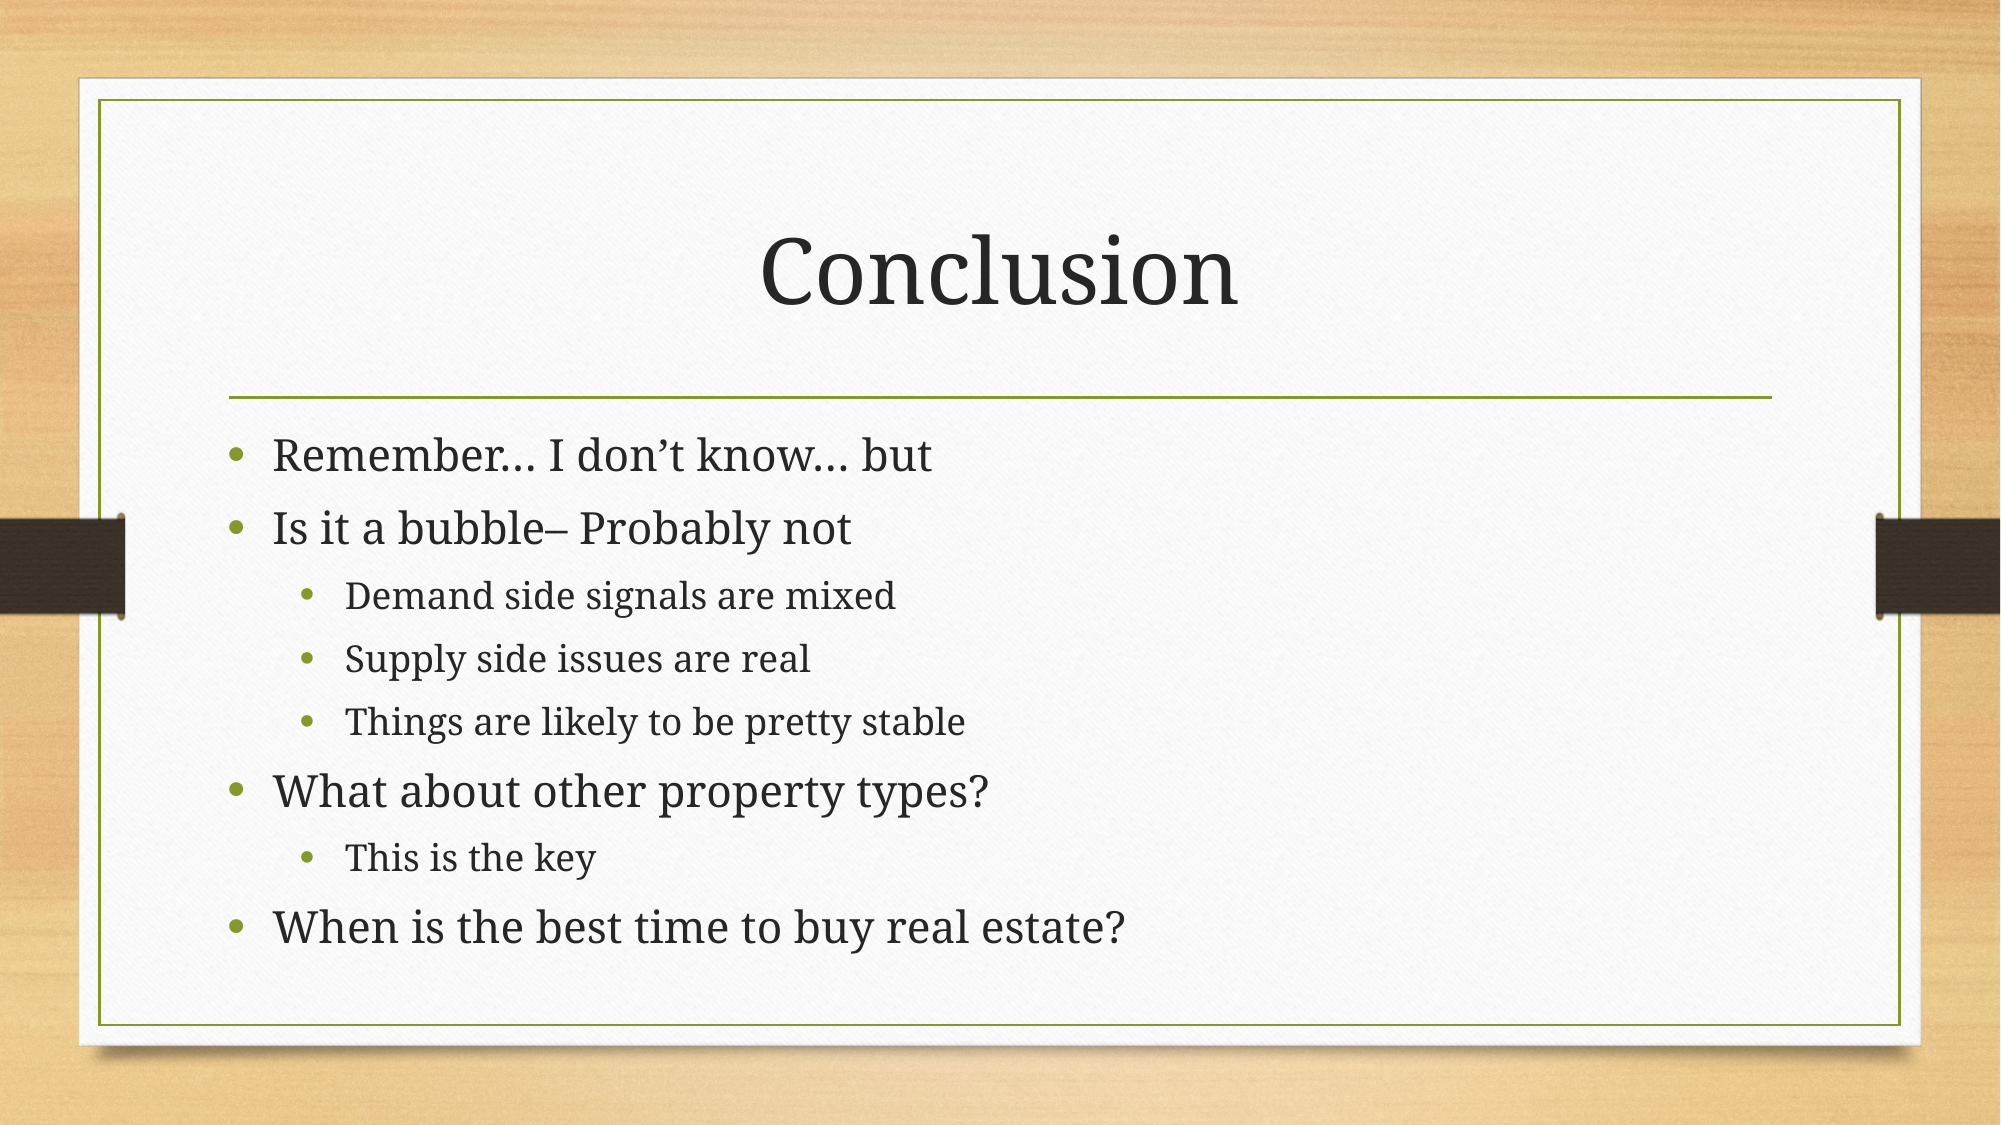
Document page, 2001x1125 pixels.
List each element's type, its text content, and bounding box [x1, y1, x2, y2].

title Conclusion [212, 161, 1788, 375]
list Remember… I don’t know… but Is it a bubble– Probably not Demand side signals are mixed Supply side issues are real Things are likely to be pretty stable What about other property types? This is the key When is the best time to buy real estate? [212, 419, 1788, 964]
picture [0, 0, 2001, 1125]
